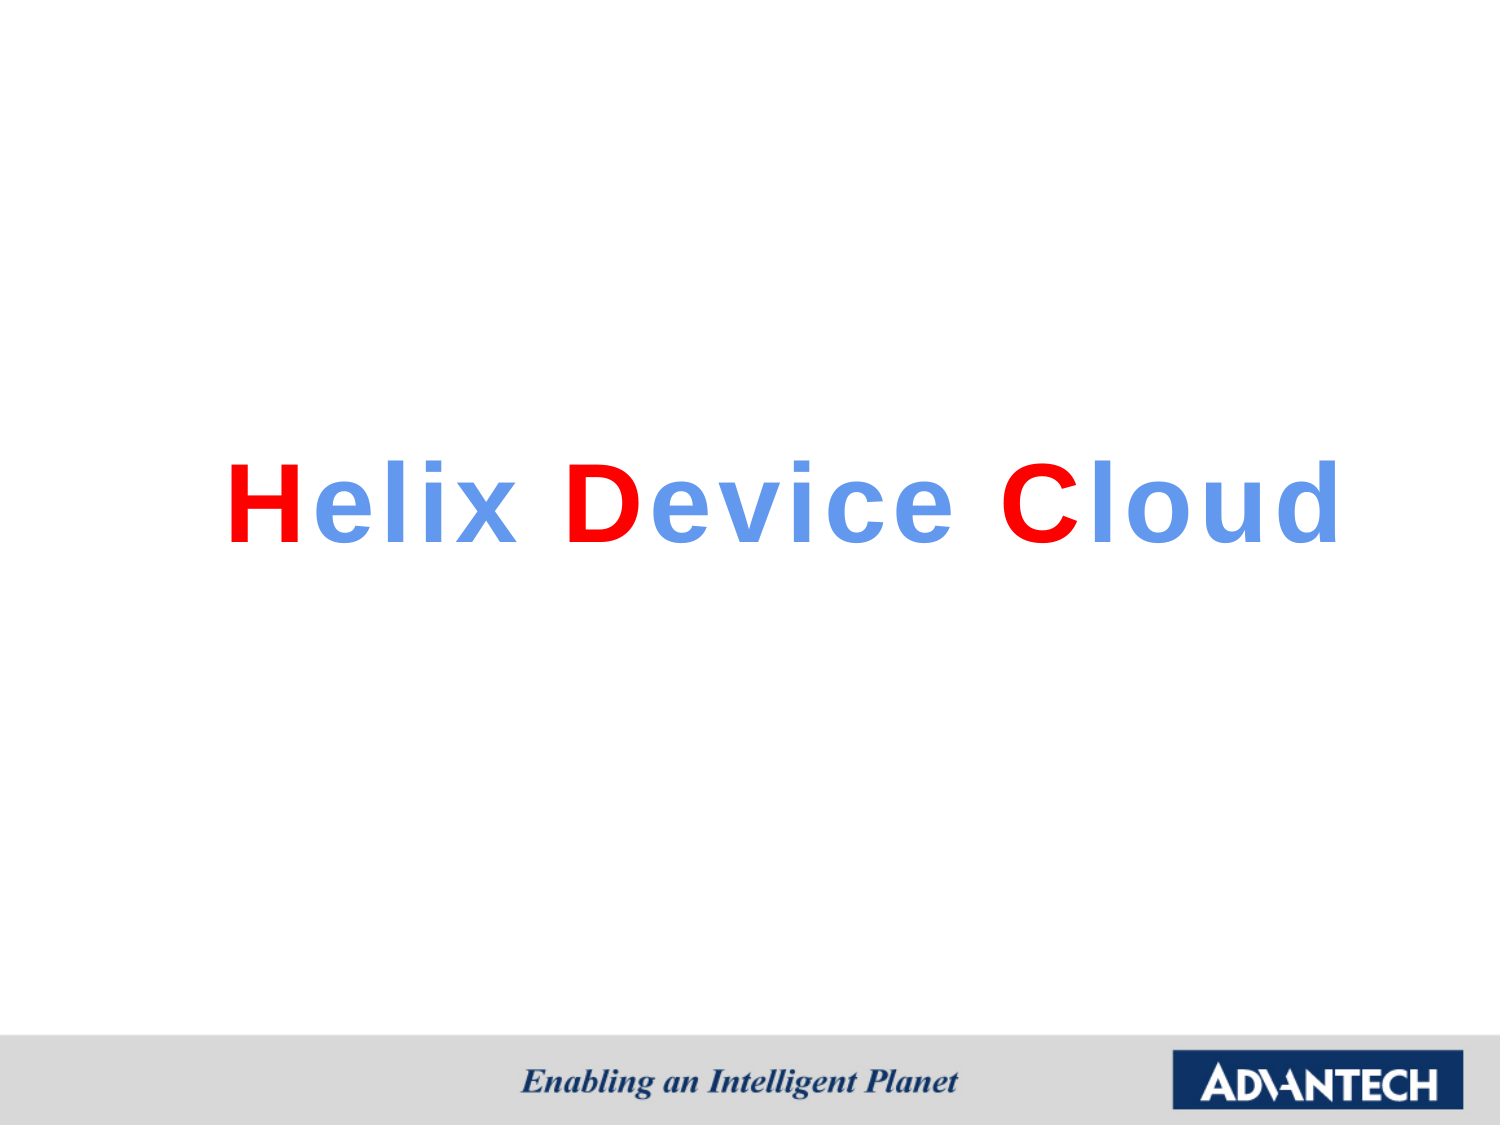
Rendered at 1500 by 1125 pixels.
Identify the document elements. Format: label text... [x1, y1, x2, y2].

picture [0, 0, 1500, 1125]
text_box Helix Device Cloud [209, 422, 1359, 573]
